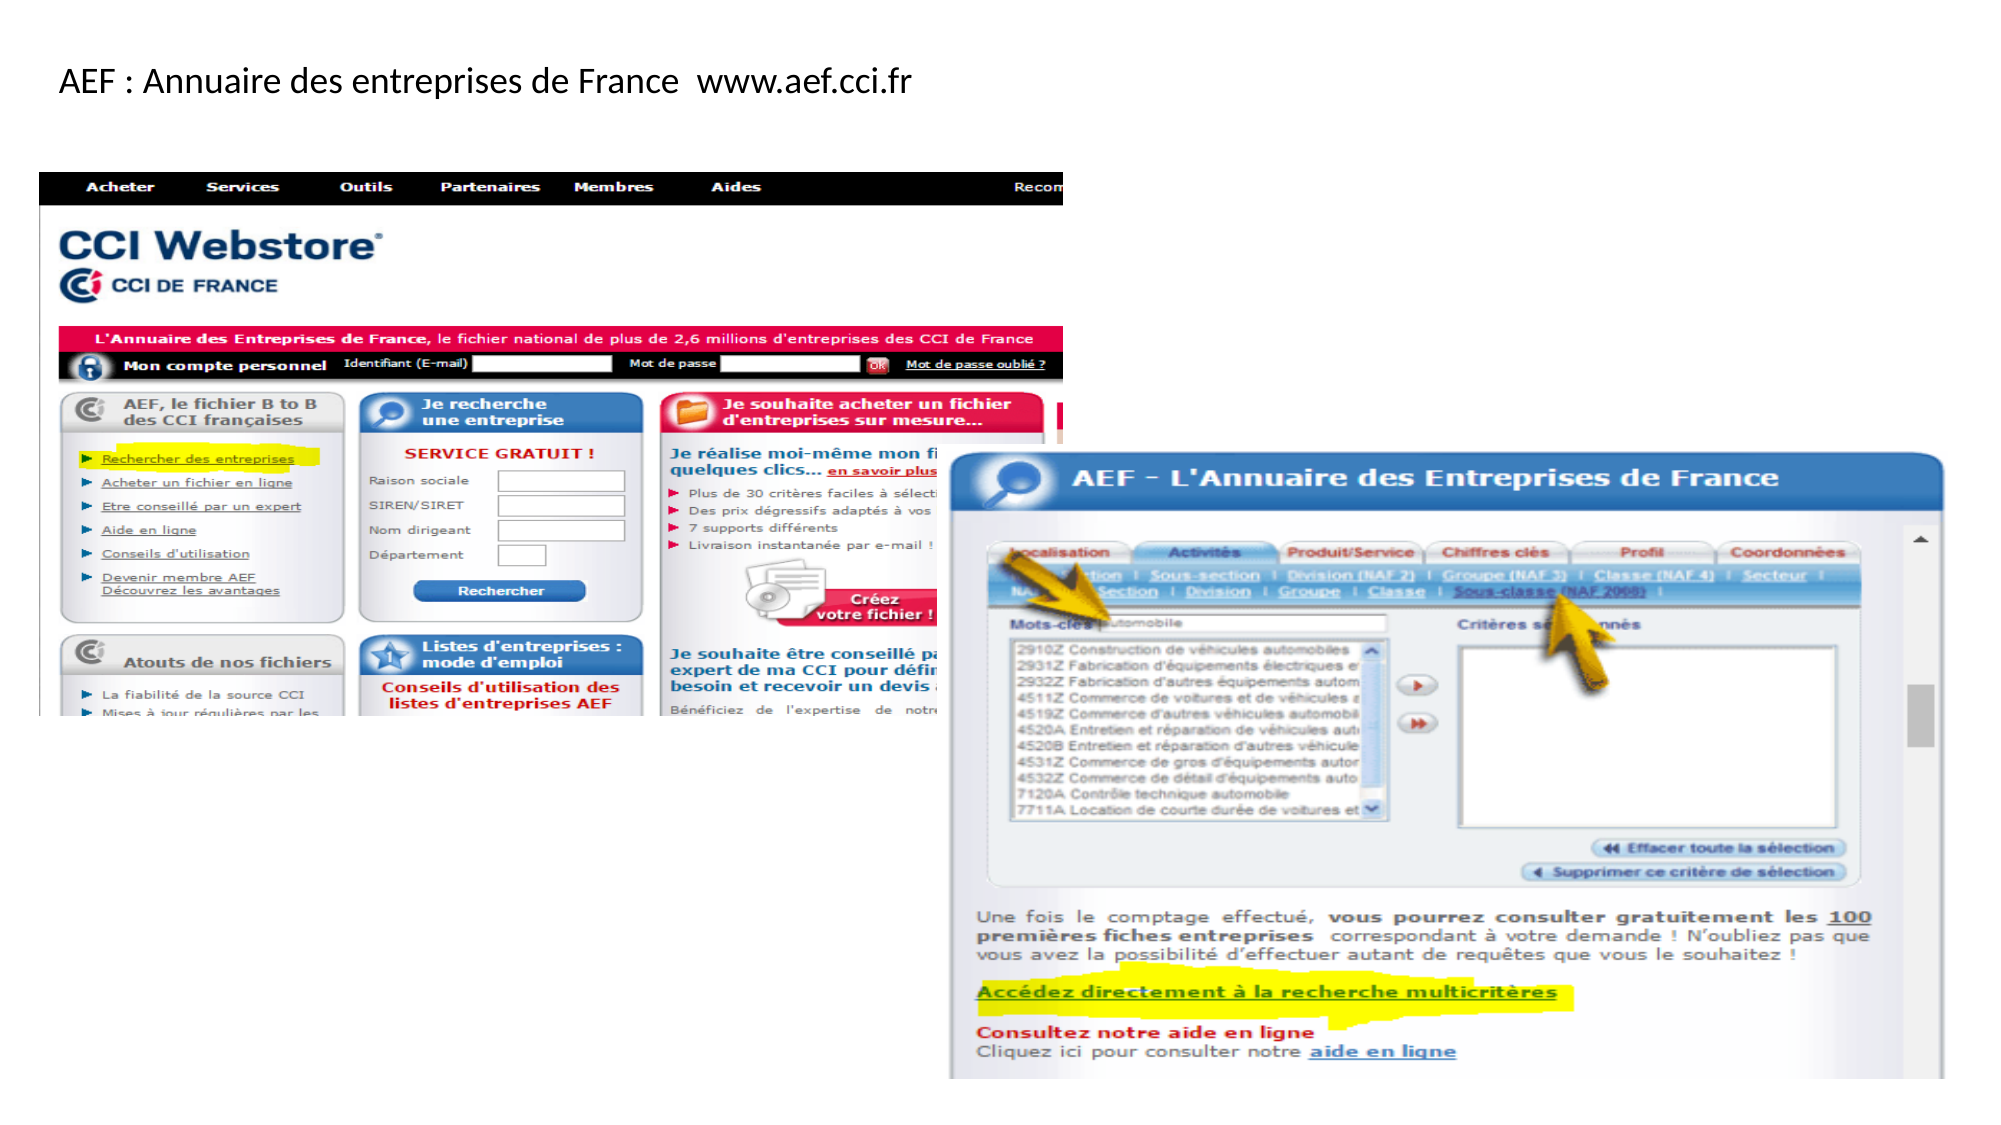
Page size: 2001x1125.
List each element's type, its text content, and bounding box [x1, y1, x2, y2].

picture [39, 172, 1960, 1079]
text_box AEF : Annuaire des entreprises de France www.aef.cci.fr [43, 48, 929, 109]
